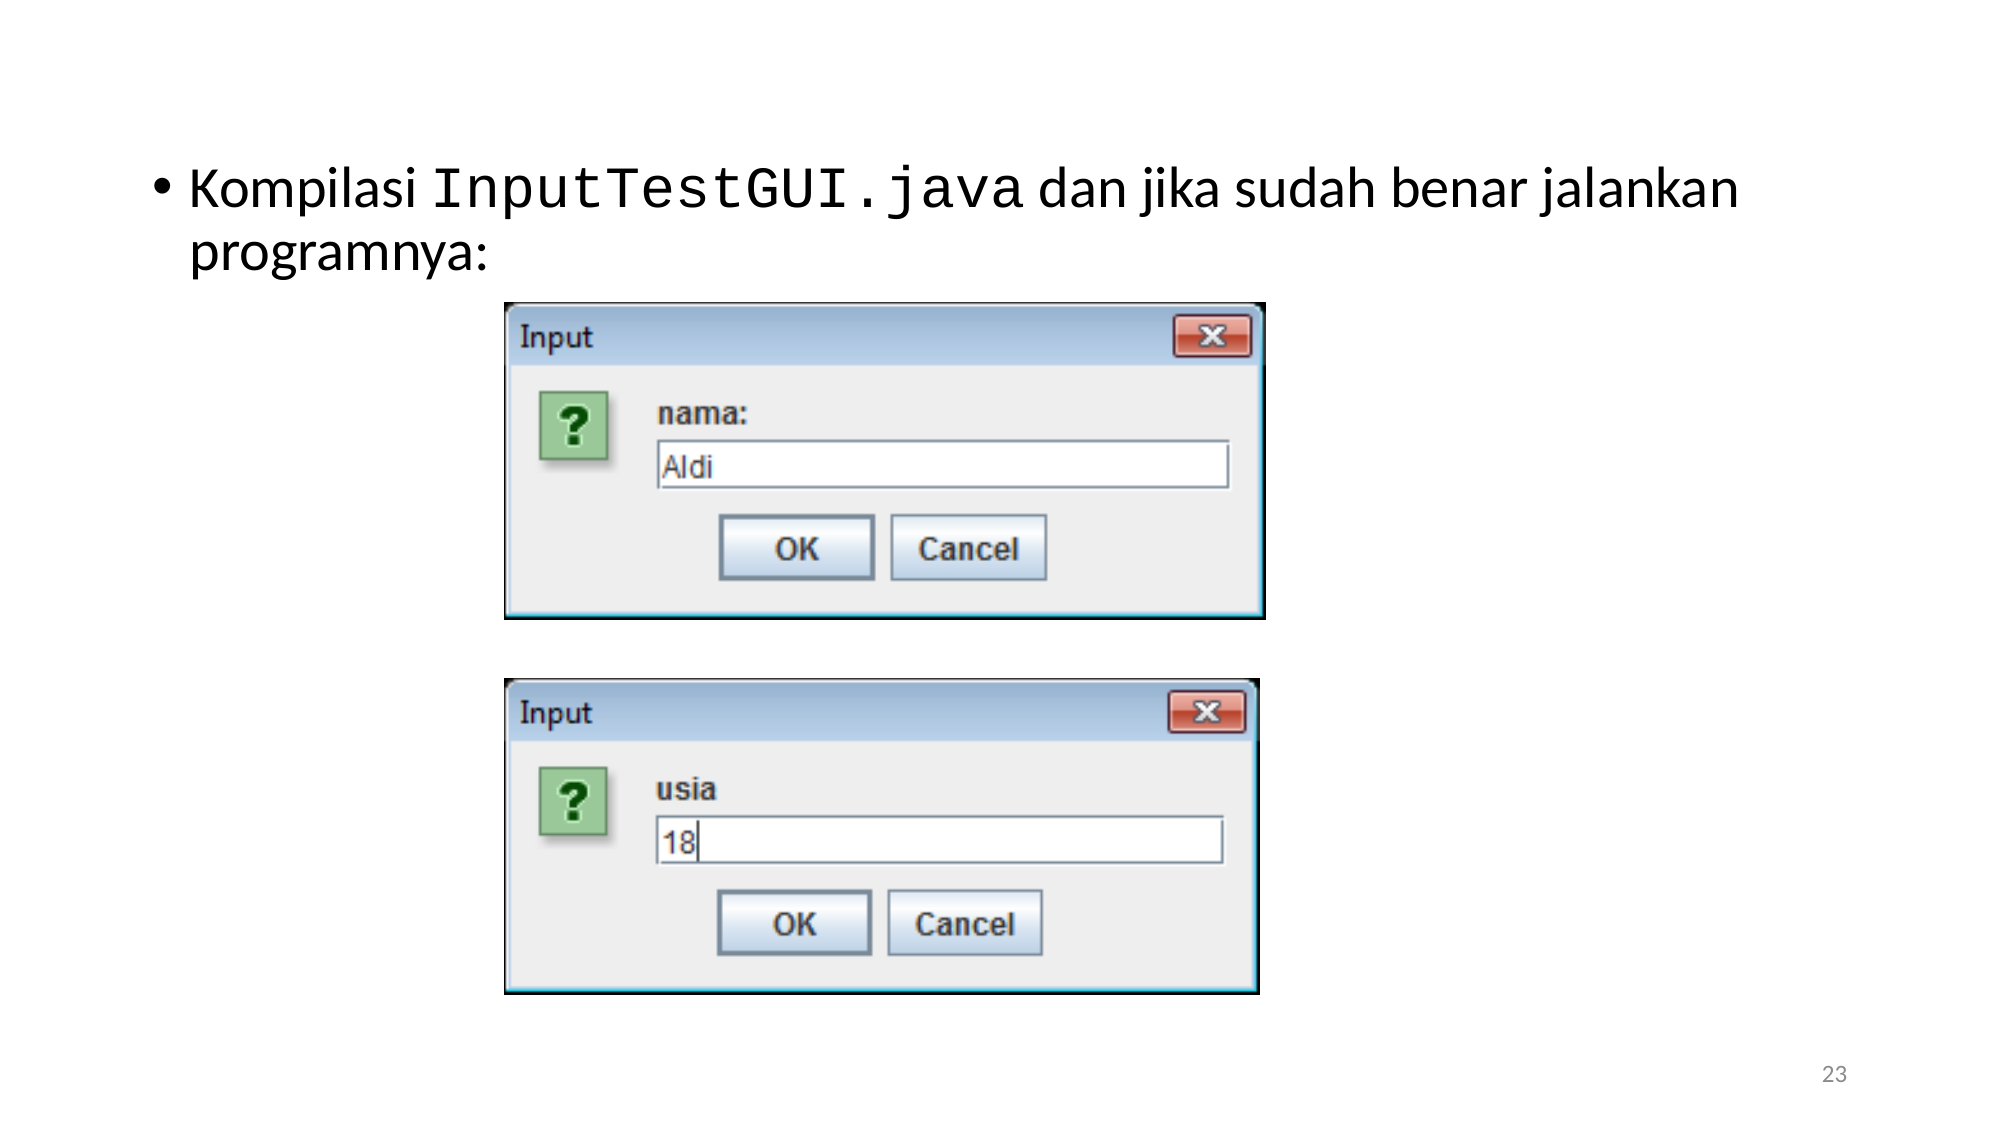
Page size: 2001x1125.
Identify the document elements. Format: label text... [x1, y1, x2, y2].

picture [504, 678, 1260, 995]
list Kompilasi InputTestGUI.java dan jika sudah benar jalankan programnya: [137, 149, 1863, 1014]
slide_number 23 [1412, 1042, 1863, 1103]
picture [504, 302, 1266, 620]
